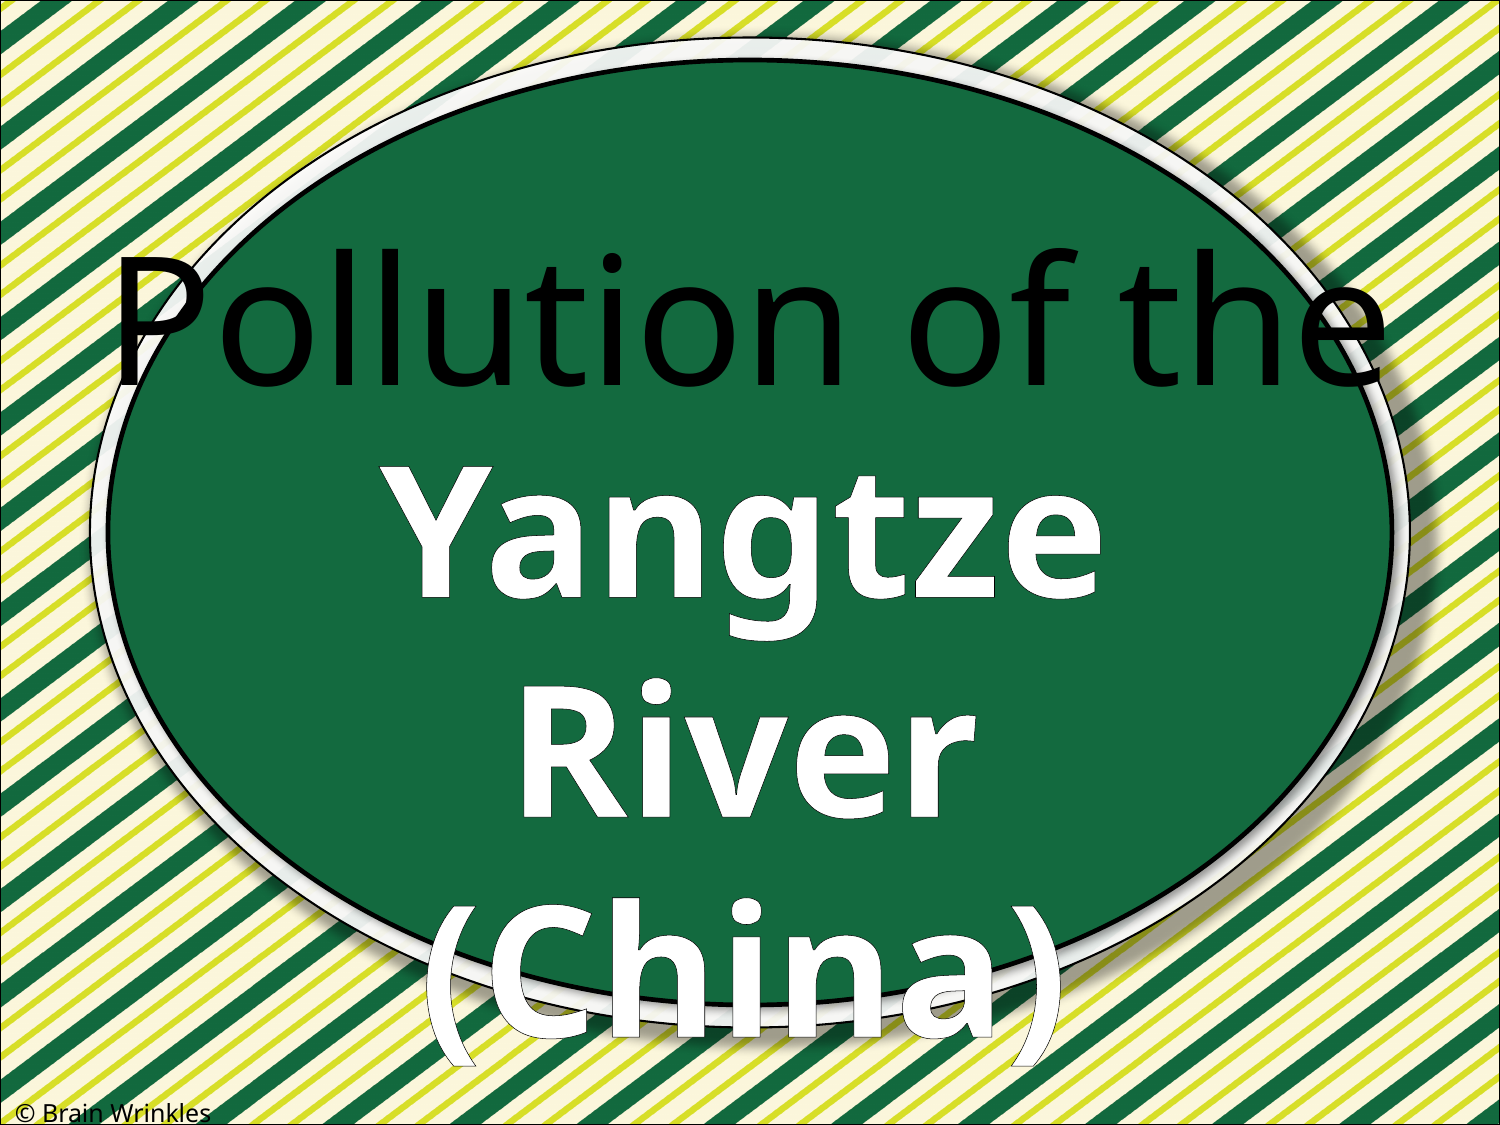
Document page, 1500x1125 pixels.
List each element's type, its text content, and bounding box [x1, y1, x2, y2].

text_box [0, 0, 1500, 1125]
text_box [290, 58, 1210, 201]
text_box [1368, 428, 1411, 709]
text_box Yangtze River (China) [120, 406, 1368, 1082]
text_box © Brain Wrinkles [0, 1090, 436, 1125]
text_box [258, 36, 1242, 201]
text_box [1368, 428, 1393, 664]
text_box [106, 437, 120, 628]
text_box Pollution of the [93, 201, 1407, 428]
text_box [88, 428, 120, 683]
